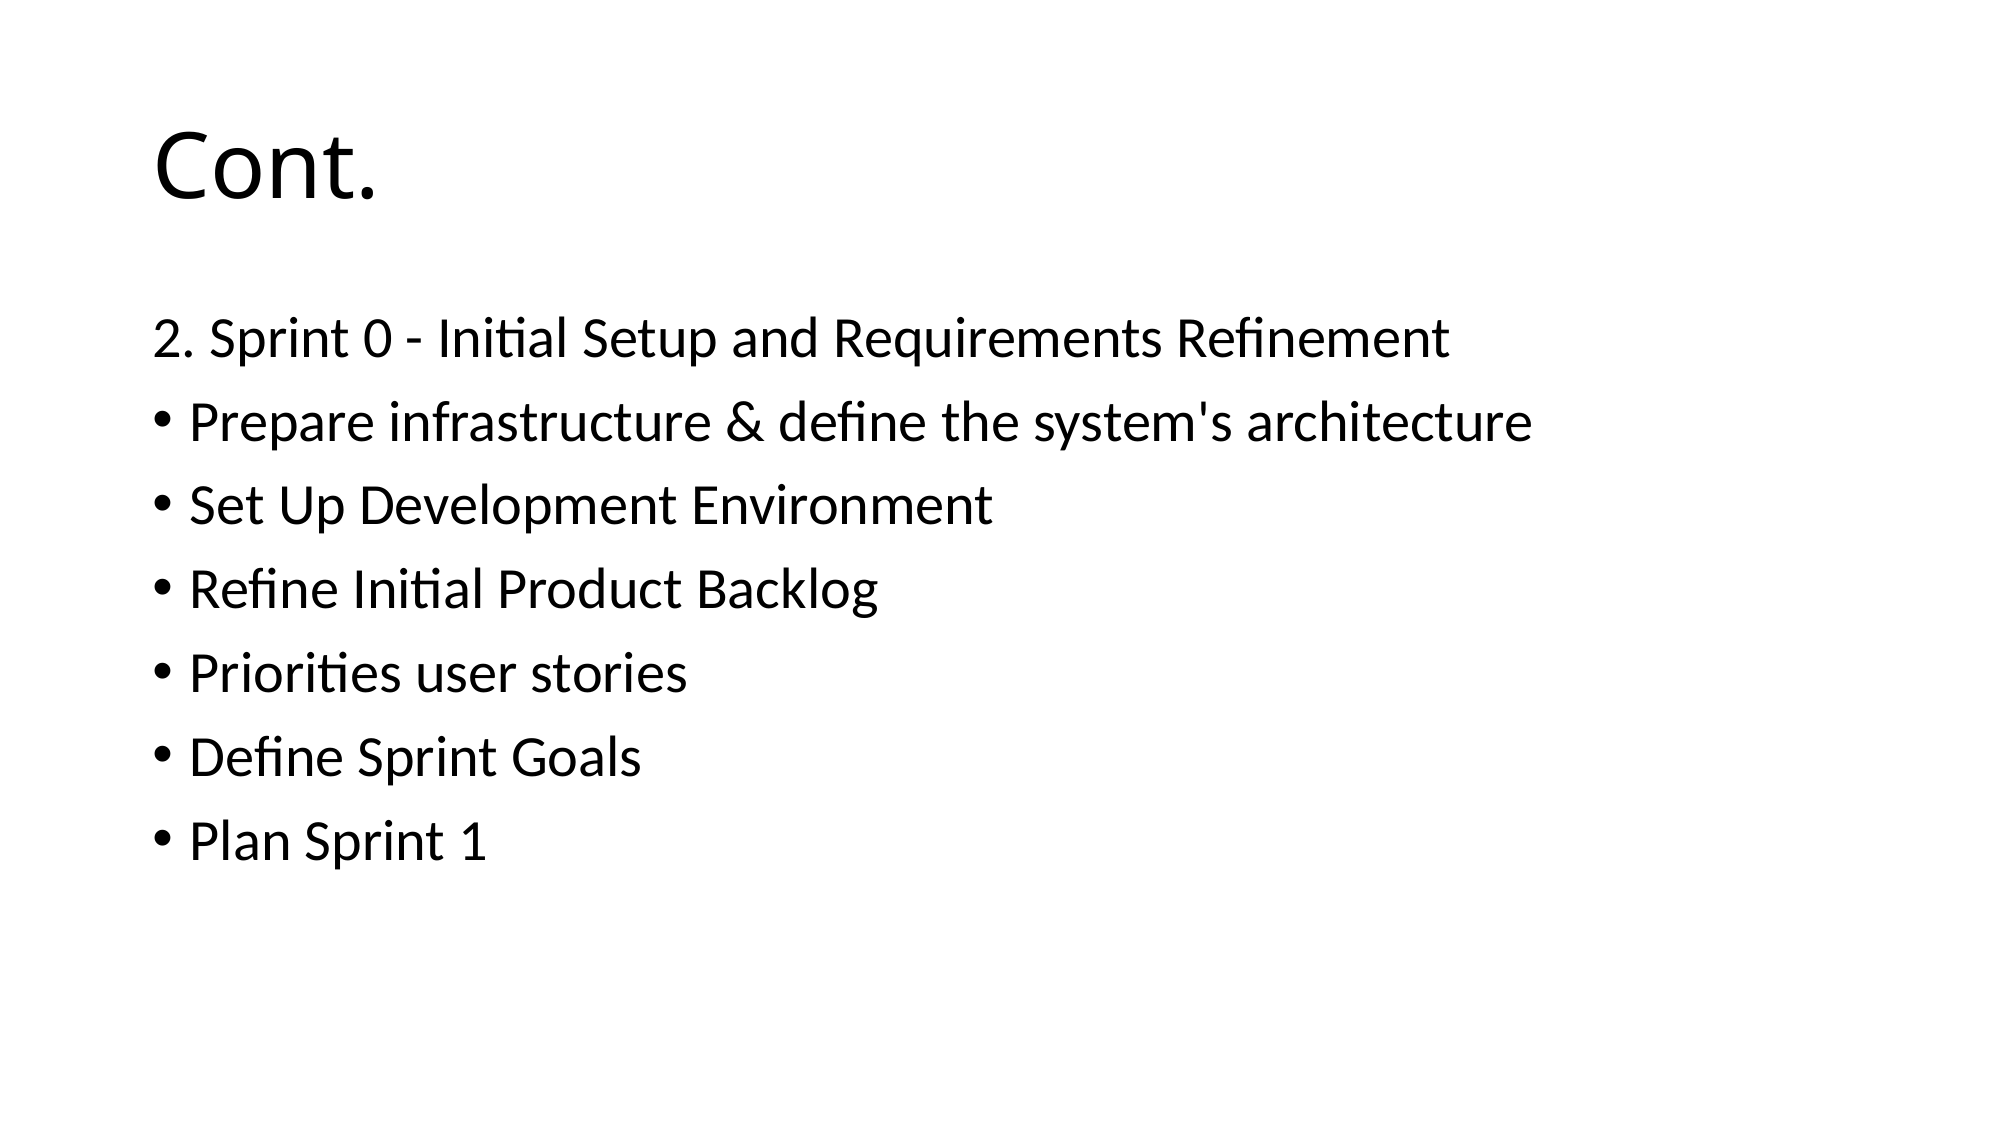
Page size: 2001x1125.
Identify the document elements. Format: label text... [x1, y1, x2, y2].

title Cont. [137, 59, 1863, 278]
list 2. Sprint 0 - Initial Setup and Requirements Refinement Prepare infrastructure & define the system's architecture Set Up Development Environment Refine Initial Product Backlog Priorities user stories Define Sprint Goals Plan Sprint 1 [137, 299, 1863, 1014]
